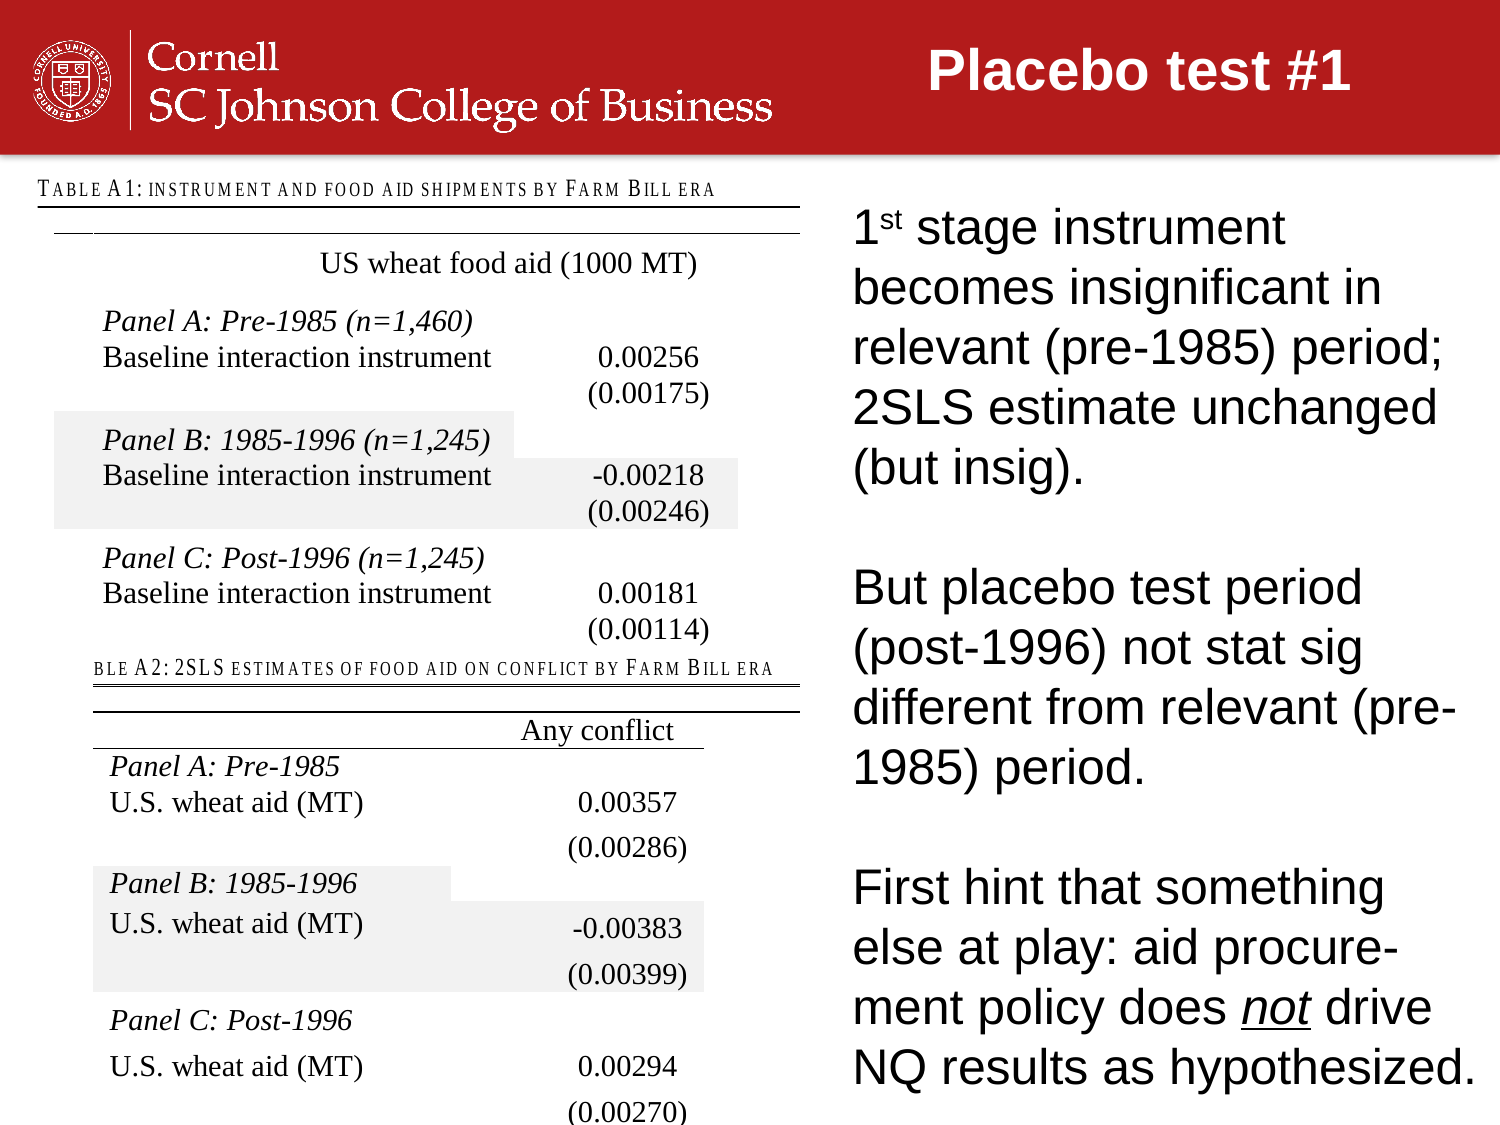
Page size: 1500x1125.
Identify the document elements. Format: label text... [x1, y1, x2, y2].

text_box 1st stage instrument becomes insignificant in relevant (pre-1985) period; 2SLS estimate unchanged (but insig). But placebo test period (post-1996) not stat sig different from relevant (pre-1985) period. First hint that something else at play: aid procure-ment policy does not drive NQ results as hypothesized. [837, 187, 1500, 1103]
text_box Placebo test #1 [912, 24, 1475, 110]
picture [33, 21, 772, 133]
picture [37, 172, 801, 1125]
